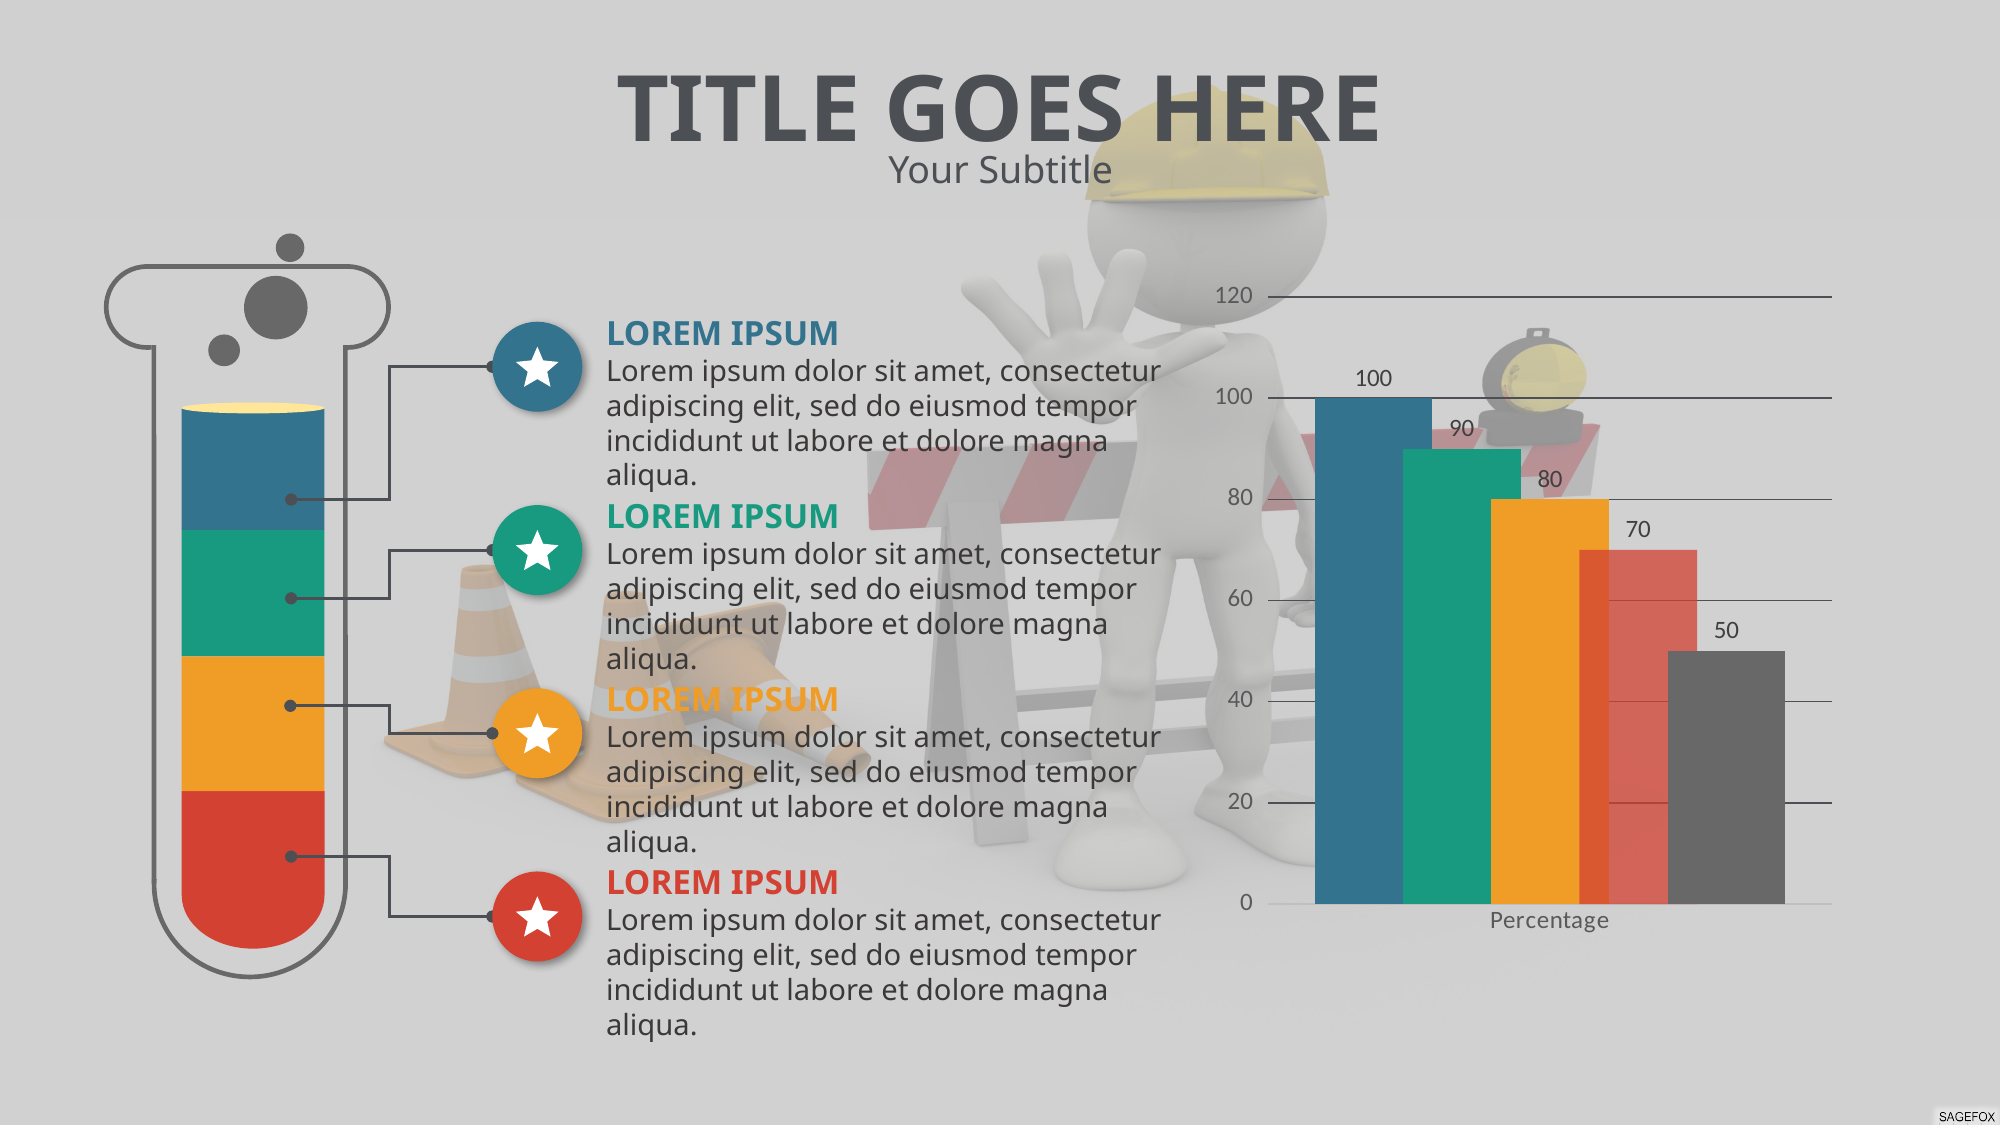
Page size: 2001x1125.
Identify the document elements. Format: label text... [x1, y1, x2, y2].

chart [1201, 270, 1846, 949]
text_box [548, 42, 1452, 199]
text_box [291, 550, 493, 599]
text_box LOREM IPSUM Lorem ipsum dolor sit amet, consectetur adipiscing elit, sed do eiusmod tempor incididunt ut labore et dolore magna aliqua. [596, 673, 1201, 856]
text_box LOREM IPSUM Lorem ipsum dolor sit amet, consectetur adipiscing elit, sed do eiusmod tempor incididunt ut labore et dolore magna aliqua. [596, 306, 1201, 490]
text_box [291, 856, 493, 917]
text_box LOREM IPSUM Lorem ipsum dolor sit amet, consectetur adipiscing elit, sed do eiusmod tempor incididunt ut labore et dolore magna aliqua. [596, 856, 1202, 1047]
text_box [492, 688, 583, 779]
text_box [492, 505, 583, 596]
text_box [290, 705, 493, 734]
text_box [208, 233, 308, 367]
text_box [291, 366, 493, 500]
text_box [492, 321, 583, 412]
picture [1936, 1111, 1997, 1125]
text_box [492, 871, 583, 962]
text_box LOREM IPSUM Lorem ipsum dolor sit amet, consectetur adipiscing elit, sed do eiusmod tempor incididunt ut labore et dolore magna aliqua. [596, 490, 1201, 673]
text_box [106, 266, 389, 977]
